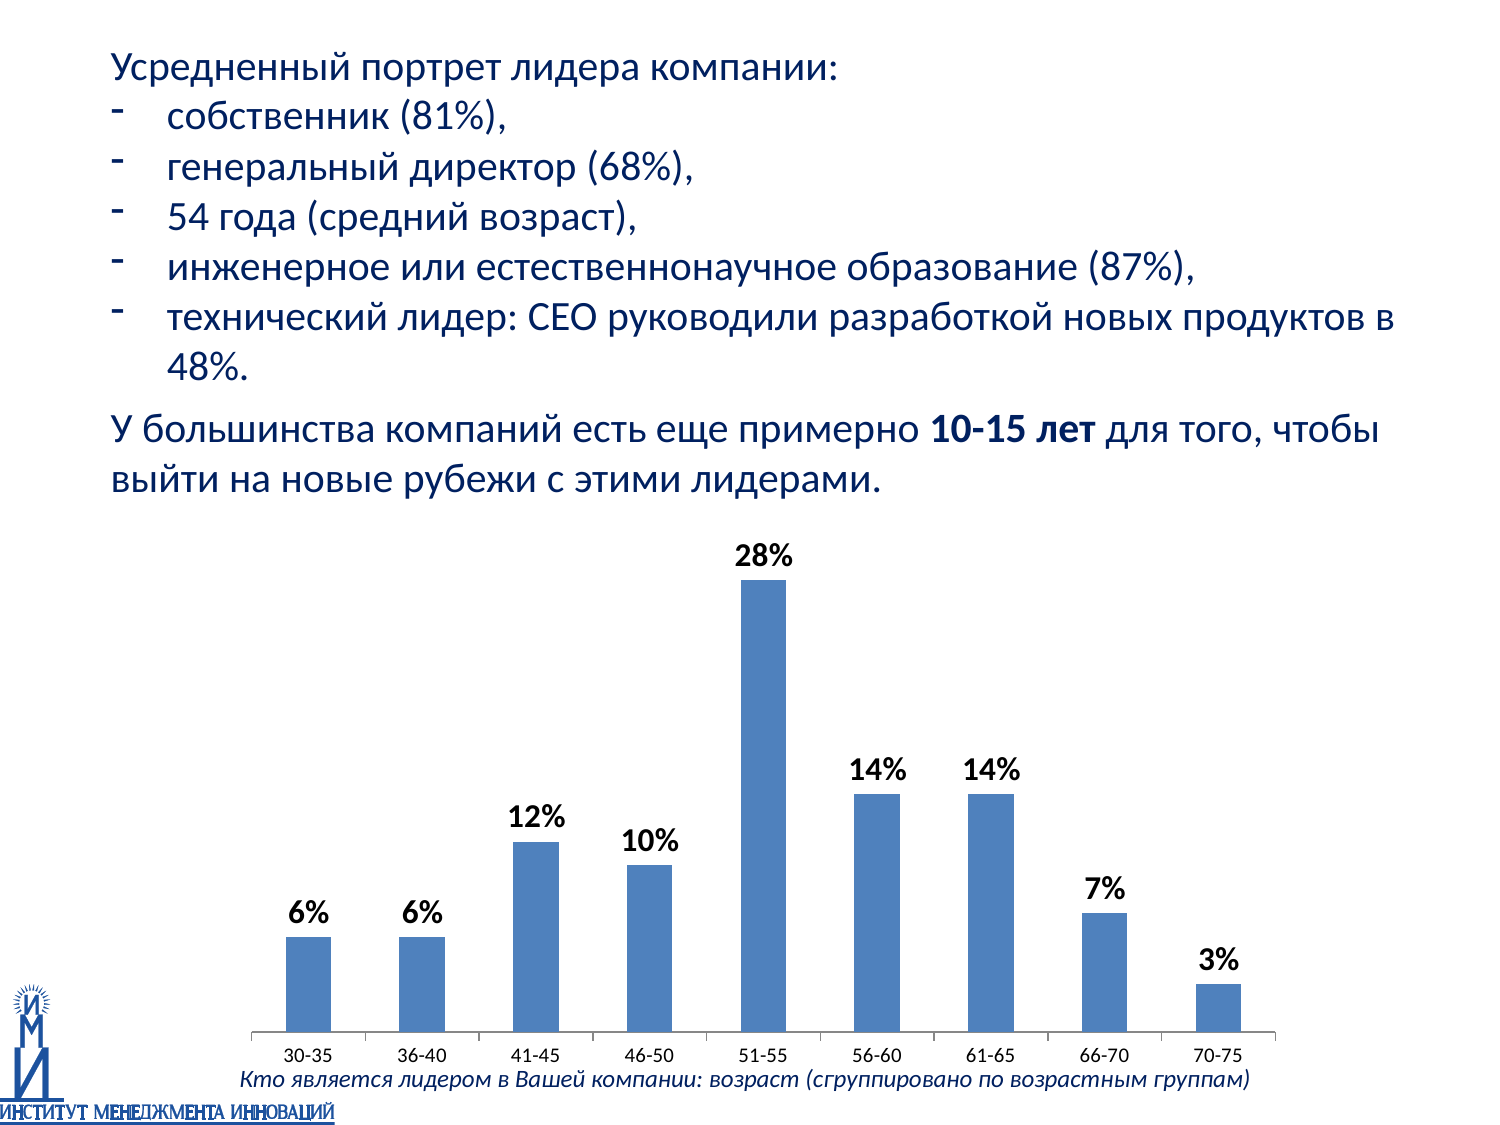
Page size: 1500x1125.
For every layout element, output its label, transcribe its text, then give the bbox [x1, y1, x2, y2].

picture [0, 984, 335, 1125]
text_box Усредненный портрет лидера компании: собственник (81%), генеральный директор (68%), 54 года (средний возраст), инженерное или естественнонаучное образование (87%), технический лидер: CEO руководили разработкой новых продуктов в 48%. У большинства компаний есть еще примерно 10-15 лет для того, чтобы выйти на новые рубежи с этими лидерами. [95, 31, 1500, 509]
chart [229, 528, 1297, 1079]
text_box Кто является лидером в Вашей компании: возраст (сгруппировано по возрастным группам) [338, 1087, 1274, 1101]
